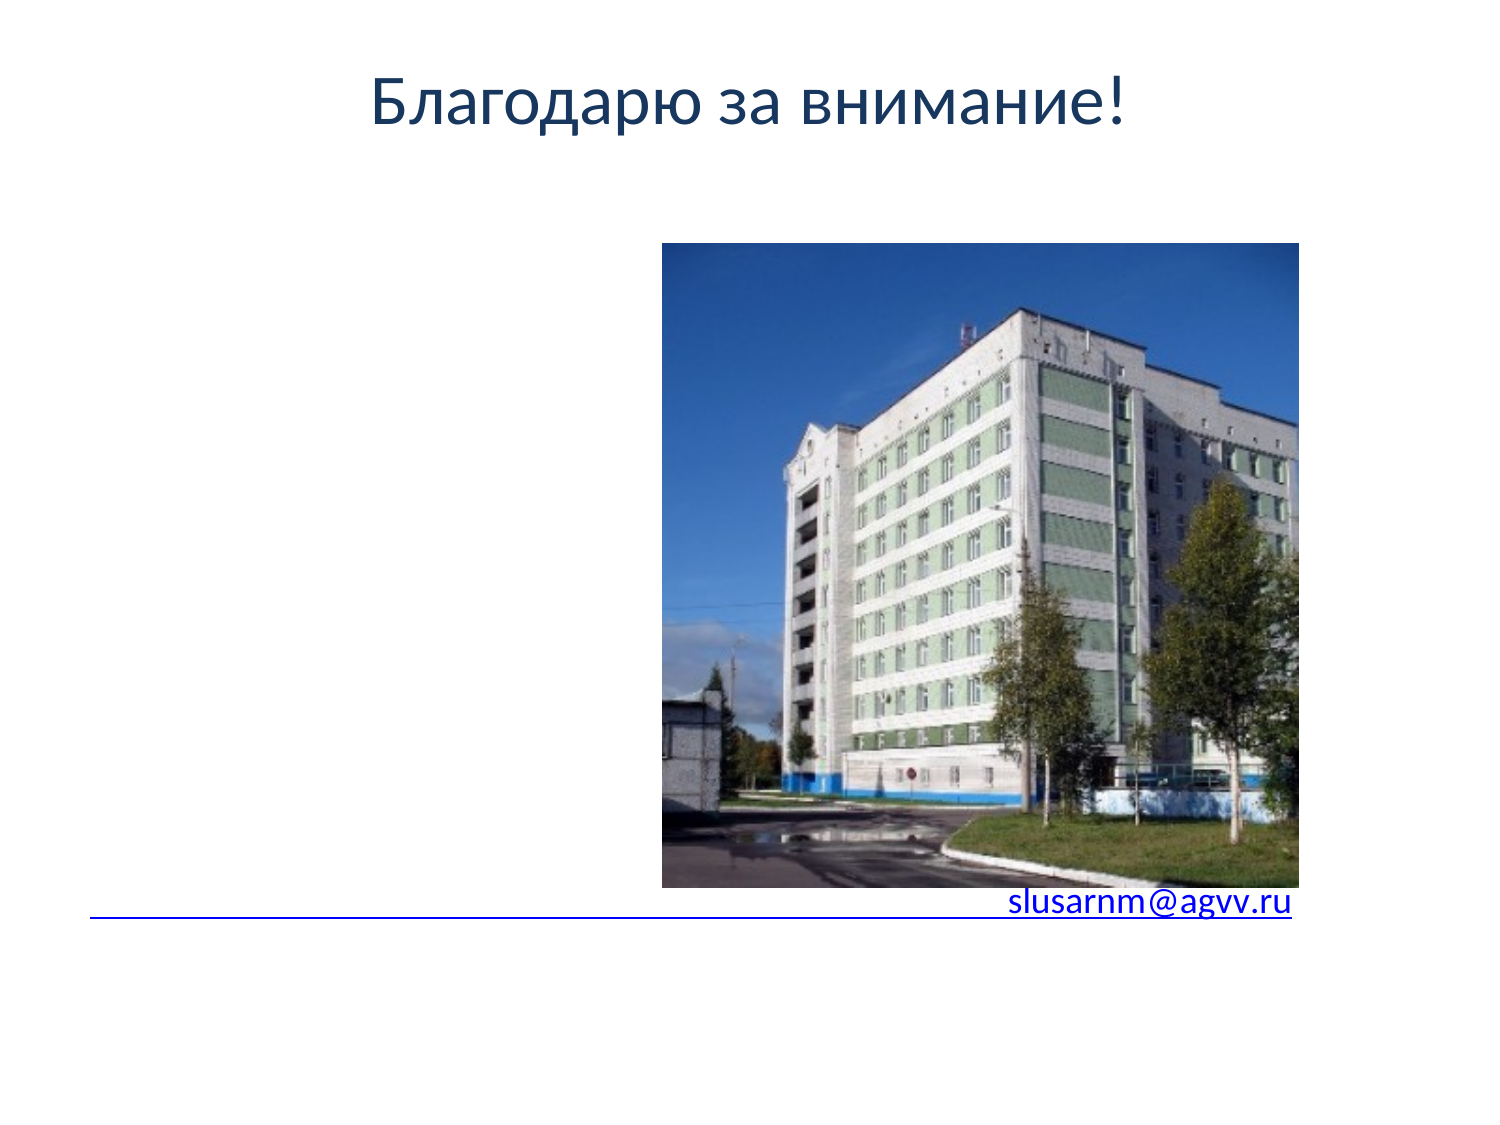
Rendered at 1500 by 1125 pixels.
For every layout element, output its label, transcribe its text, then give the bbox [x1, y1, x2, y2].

list slusarnm@agvv.ru [75, 262, 1425, 1005]
picture [661, 243, 1299, 888]
title Благодарю за внимание! [75, 45, 1425, 233]
